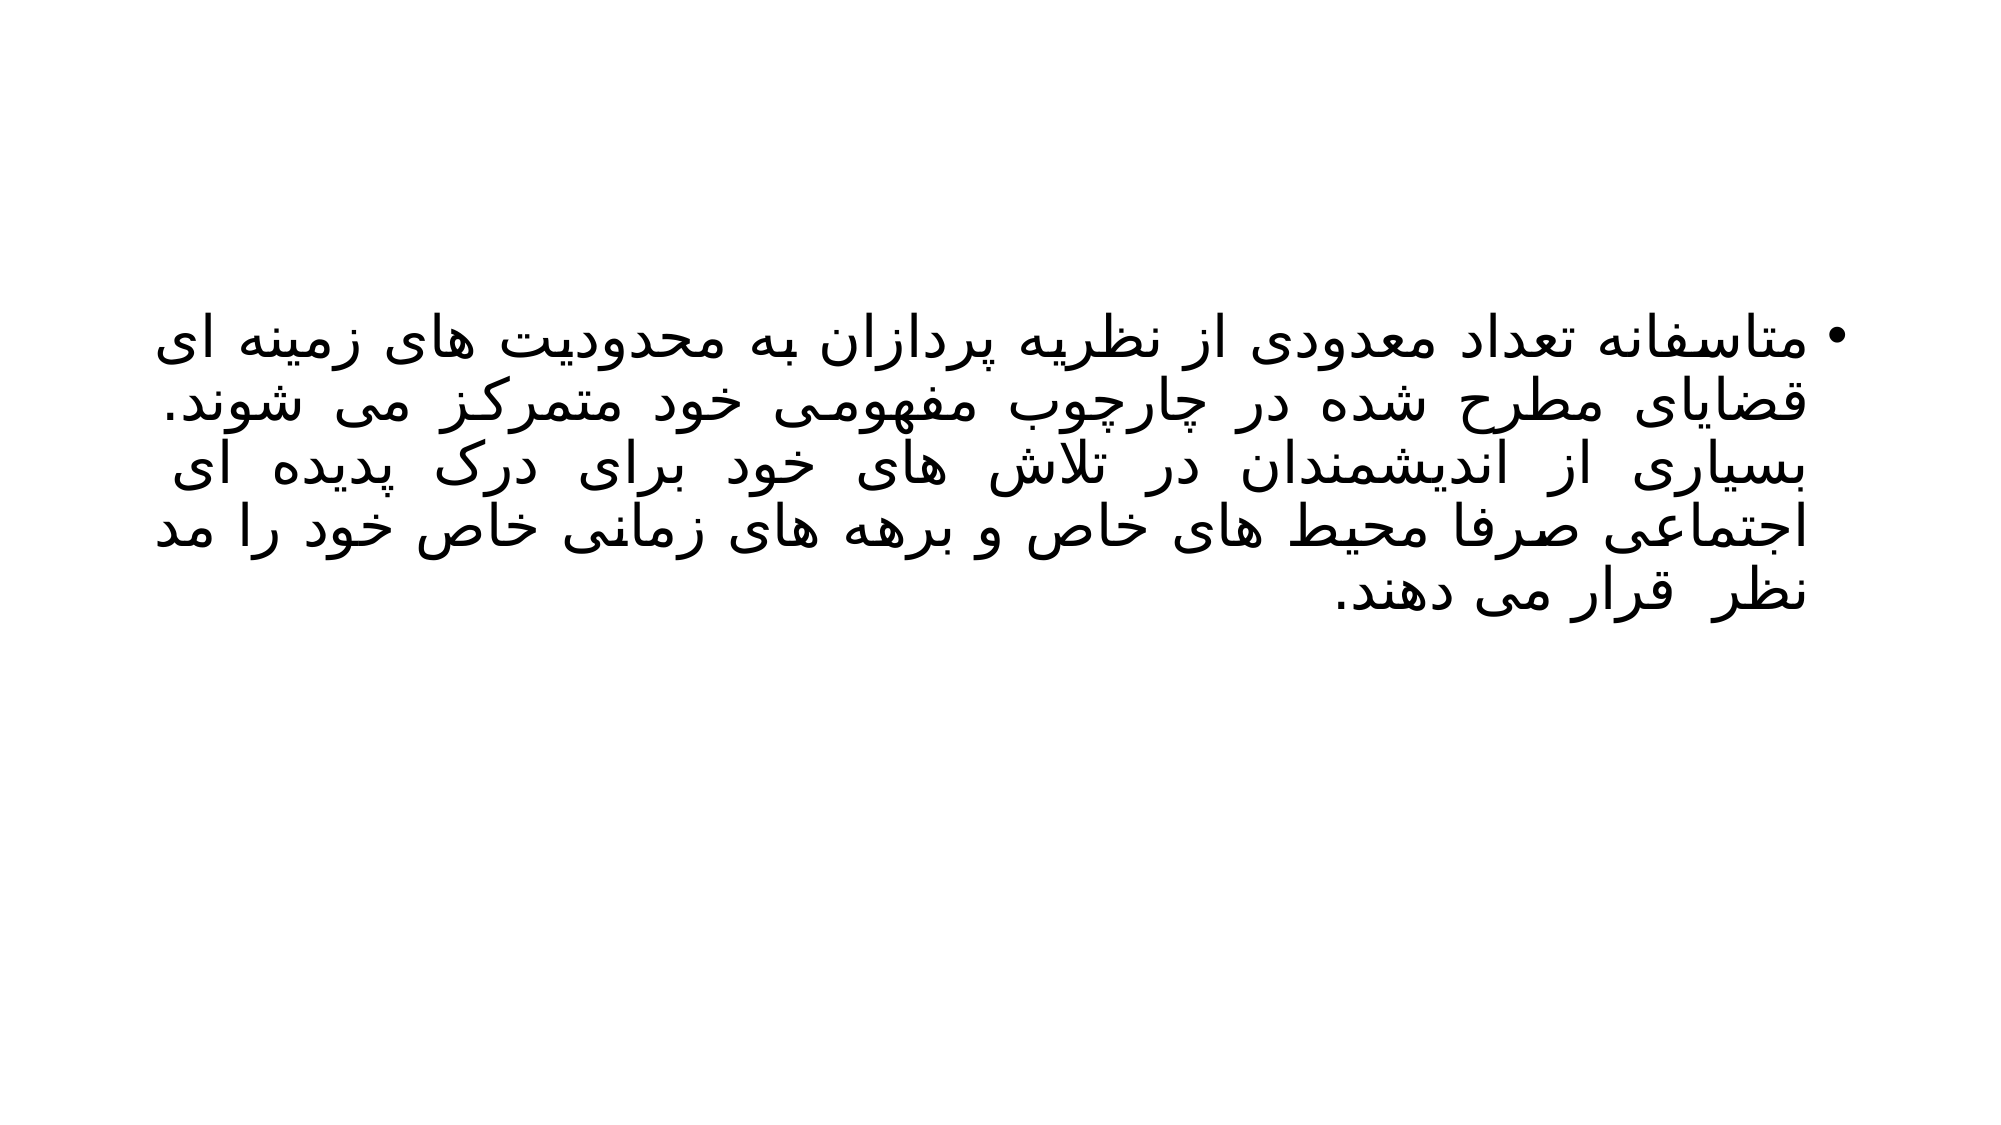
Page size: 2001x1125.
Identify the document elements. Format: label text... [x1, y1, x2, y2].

list متاسفانه تعداد معدودی از نظریه پردازان به محدودیت های زمینه ای قضایای مطرح شده در چارچوب مفهومی خود متمرکز می شوند. بسیاری از اندیشمندان در تلاش های خود برای درک پدیده ای اجتماعی صرفا محیط های خاص و برهه های زمانی خاص خود را مد نظر قرار می دهند. [137, 299, 1863, 1014]
